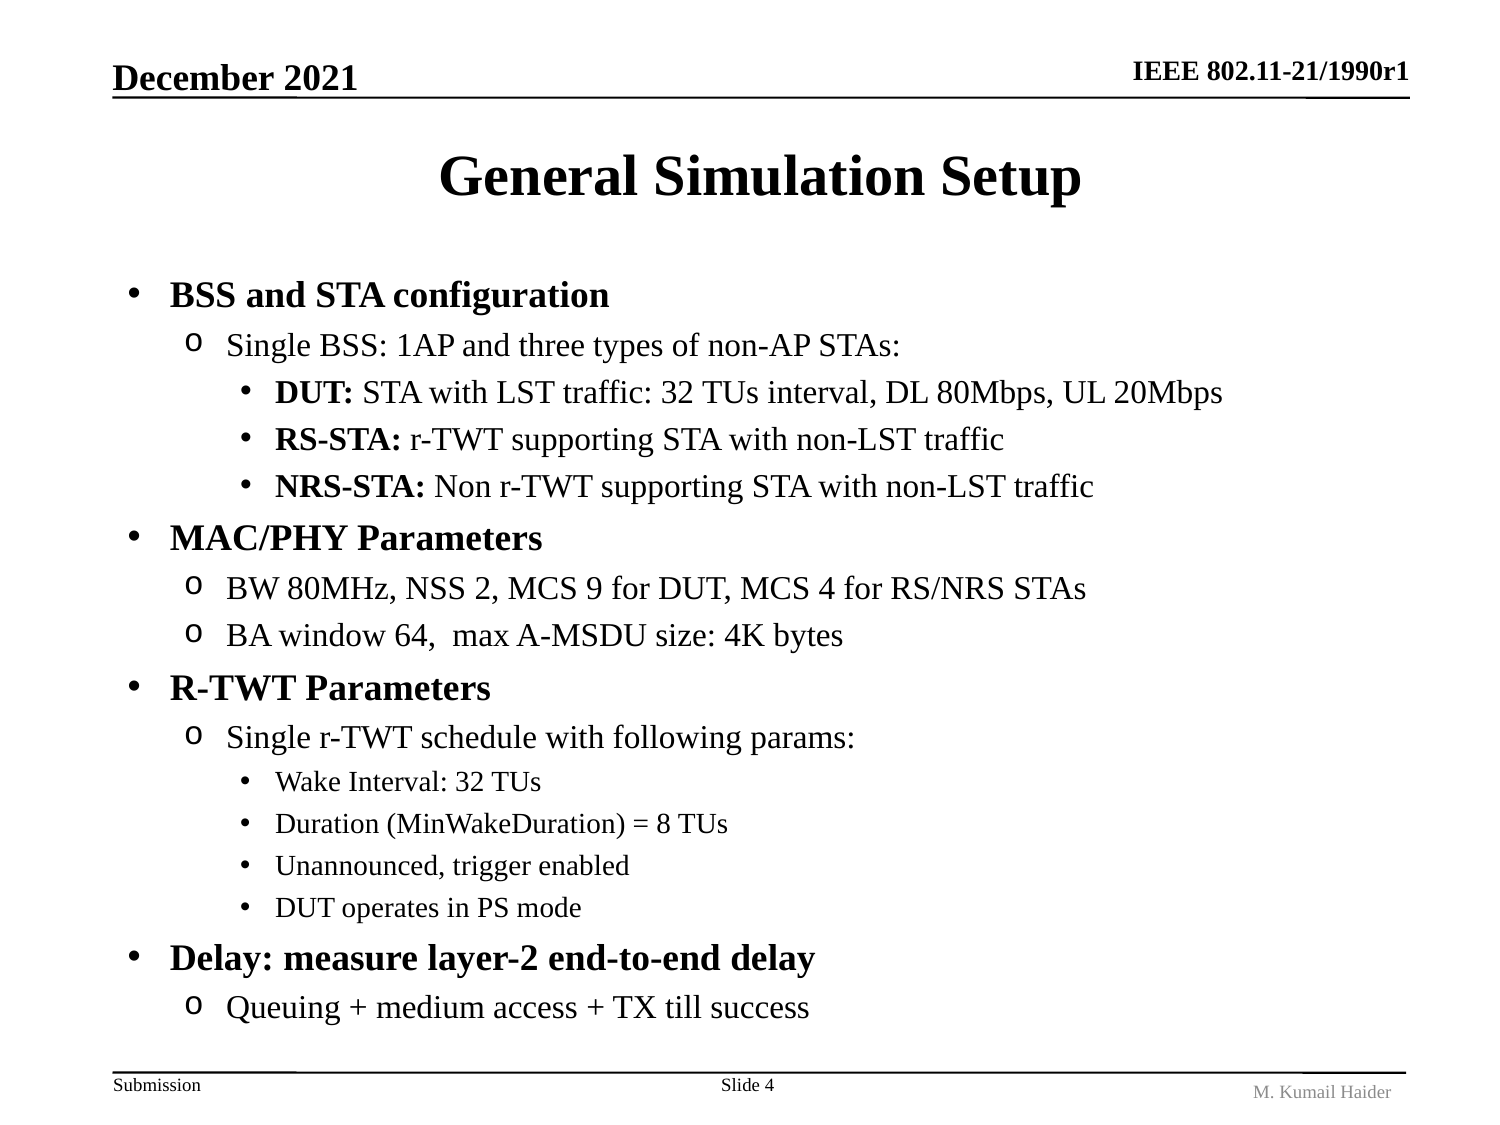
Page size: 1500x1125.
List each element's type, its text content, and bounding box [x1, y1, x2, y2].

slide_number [112, 52, 563, 90]
footer M. Kumail Haider [877, 1072, 1407, 1110]
title General Simulation Setup [112, 97, 1411, 248]
slide_number Slide 4 [702, 1072, 793, 1111]
list BSS and STA configuration Single BSS: 1AP and three types of non-AP STAs: DUT: STA with LST traffic: 32 TUs interval, DL 80Mbps, UL 20Mbps RS-STA: r-TWT supporting STA with non-LST traffic NRS-STA: Non r-TWT supporting STA with non-LST traffic MAC/PHY Parameters BW 80MHz, NSS 2, MCS 9 for DUT, MCS 4 for RS/NRS STAs BA window 64, max A-MSDU size: 4K bytes R-TWT Parameters Single r-TWT schedule with following params: Wake Interval: 32 TUs Duration (MinWakeDuration) = 8 TUs Unannounced, trigger enabled DUT operates in PS mode Delay: measure layer-2 end-to-end delay Queuing + medium access + TX till success [112, 262, 1411, 1073]
